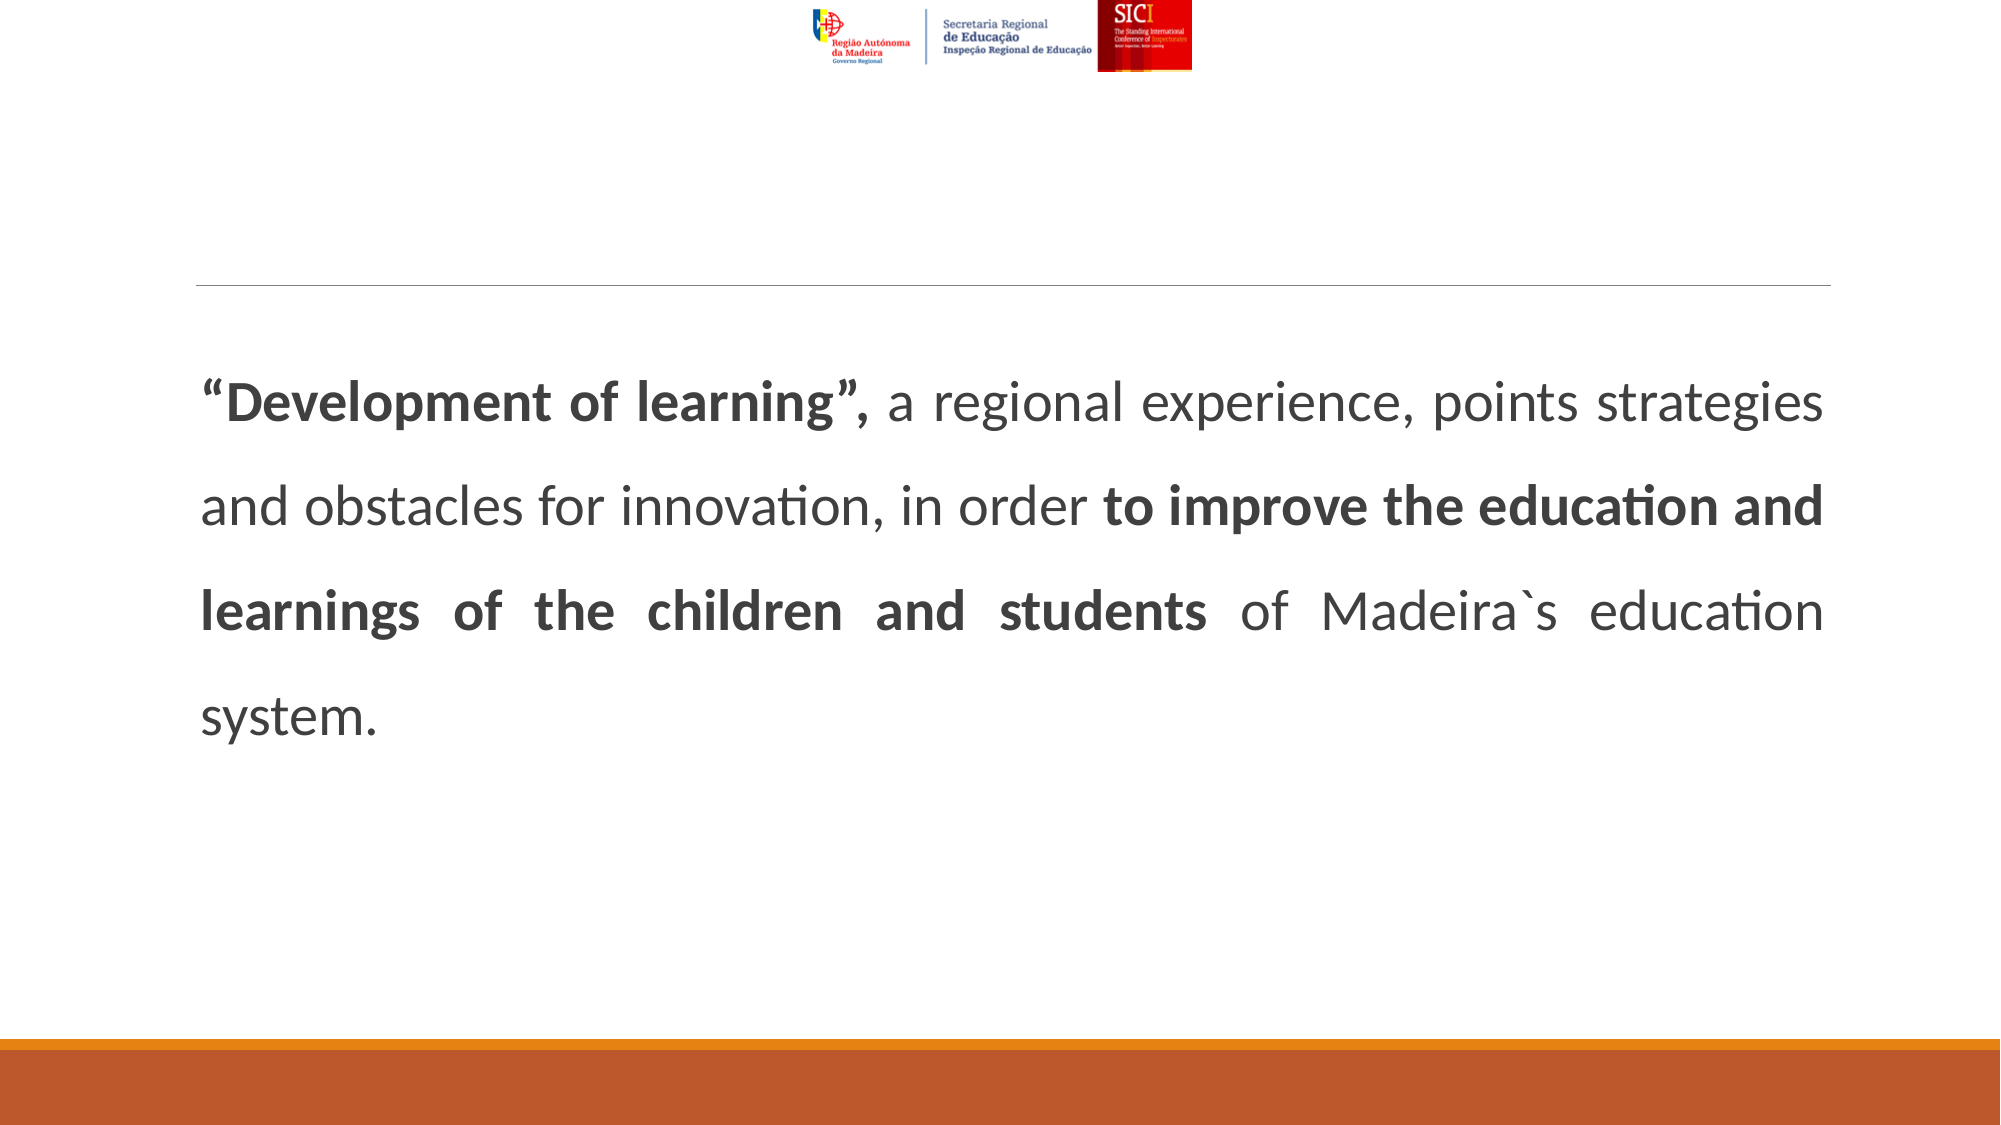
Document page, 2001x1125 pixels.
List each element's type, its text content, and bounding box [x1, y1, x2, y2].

picture [807, 0, 1193, 73]
list “Development of learning”, a regional experience, points strategies and obstacles for innovation, in order to improve the education and learnings of the children and students of Madeira`s education system. [200, 320, 1826, 1014]
